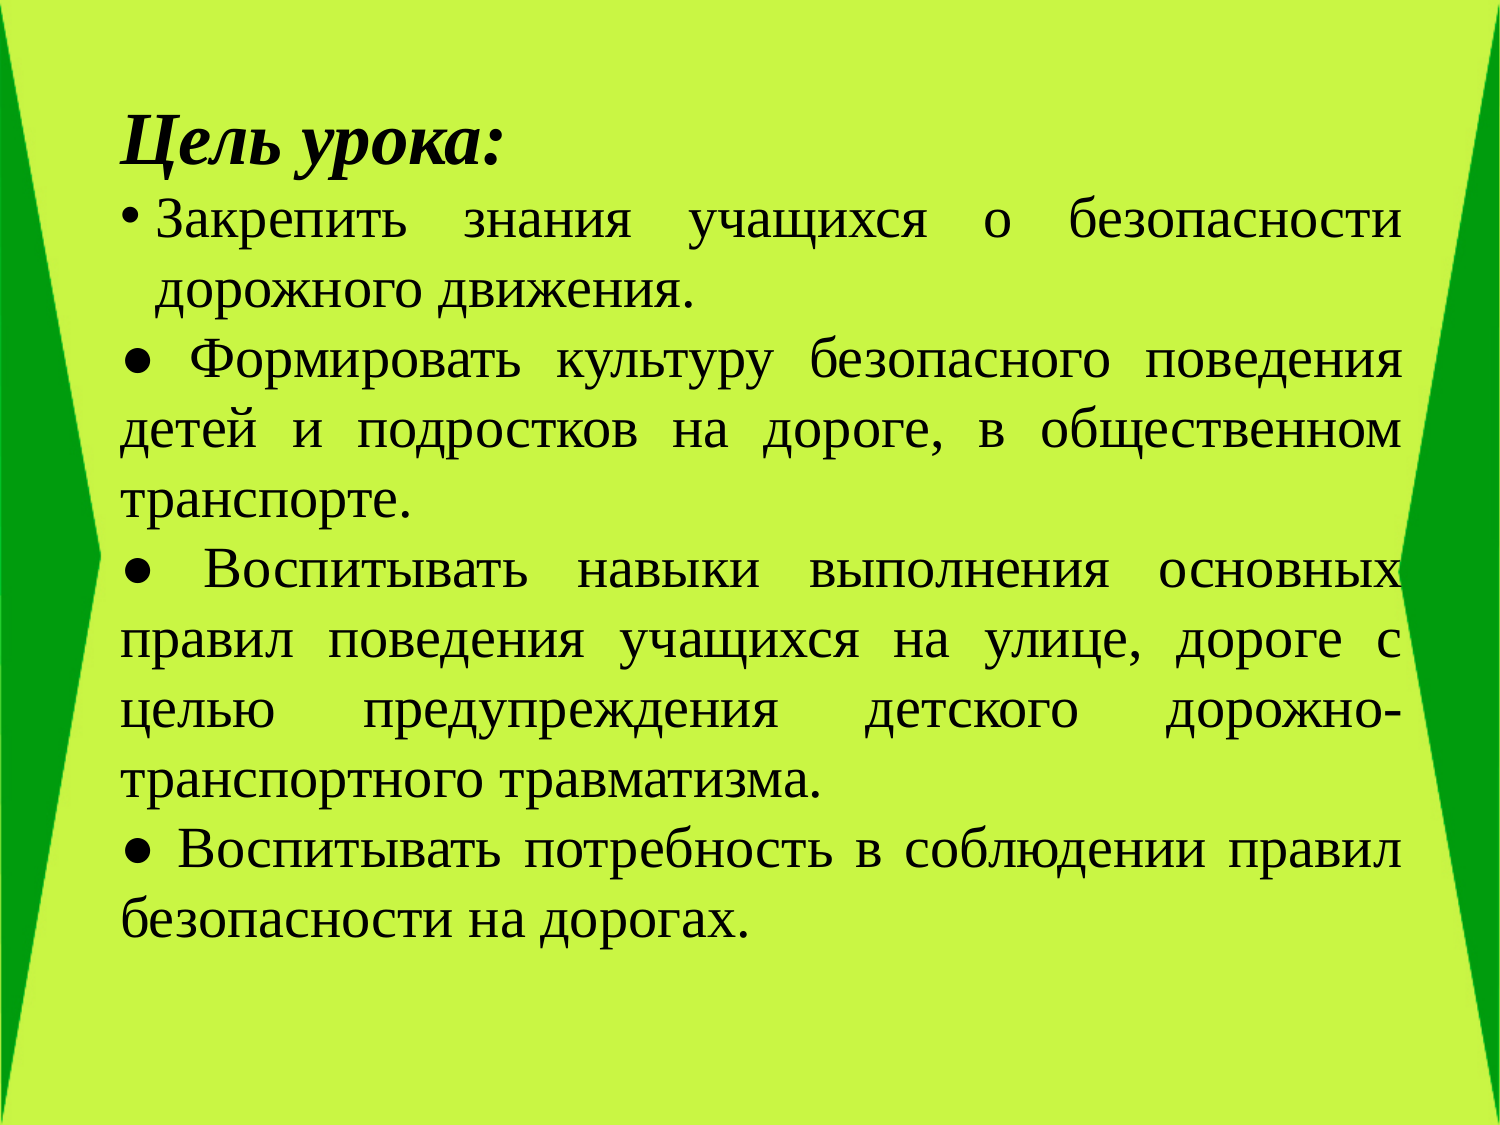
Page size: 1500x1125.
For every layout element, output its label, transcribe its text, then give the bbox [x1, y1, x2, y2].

title [443, 44, 1480, 233]
picture [0, 0, 1500, 1125]
text_box Цель урока: Закрепить знания учащихся о безопасности дорожного движения. ● Формировать культуру безопасного поведения детей и подростков на дороге, в общественном транспорте. ● Воспитывать навыки выполнения основных правил поведения учащихся на улице, дороге с целью предупреждения детского дорожно-транспортного травматизма. ● Воспитывать потребность в соблюдении правил безопасности на дорогах. [105, 82, 1418, 1125]
